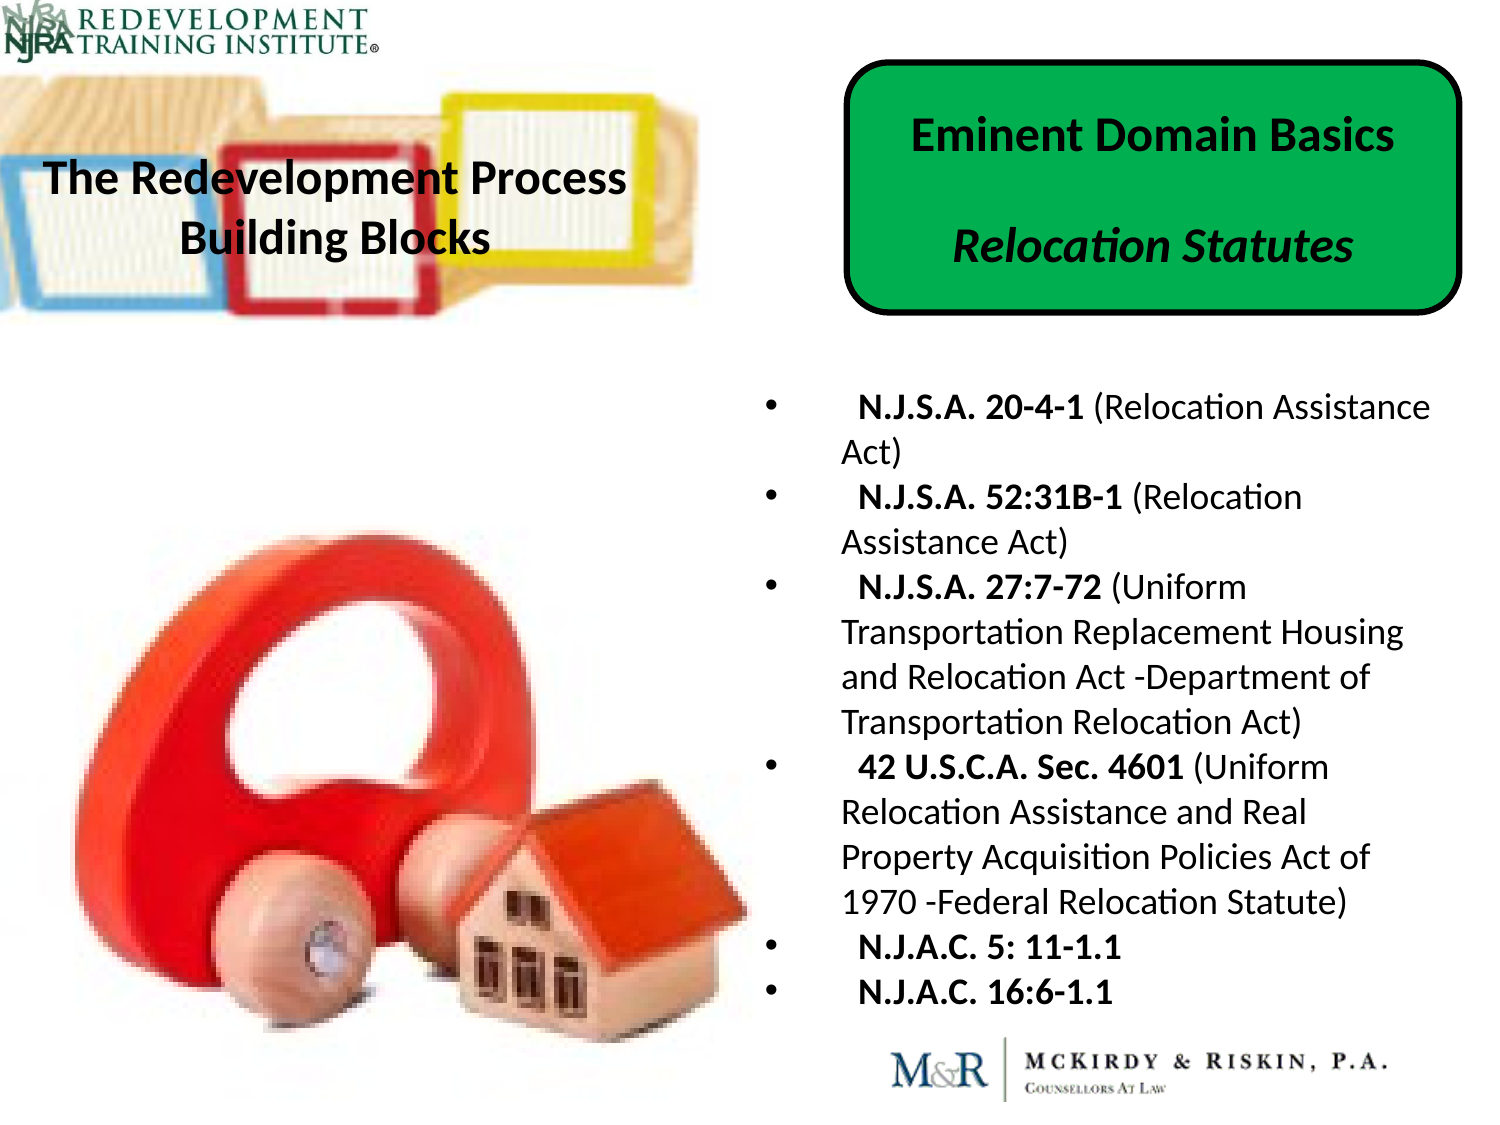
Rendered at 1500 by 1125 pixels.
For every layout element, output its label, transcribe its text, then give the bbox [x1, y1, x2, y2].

picture [0, 0, 790, 1125]
text_box The Redevelopment Process Building Blocks [27, 137, 255, 273]
title Relocation Statutes [859, 200, 1447, 286]
text_box N.J.S.A. 20-4-1 (Relocation Assistance Act) N.J.S.A. 52:31B-1 (Relocation Assistance Act) N.J.S.A. 27:7-72 (Uniform Transportation Replacement Housing and Relocation Act -Department of Transportation Relocation Act) 42 U.S.C.A. Sec. 4601 (Uniform Relocation Assistance and Real Property Acquisition Policies Act of 1970 -Federal Relocation Statute) N.J.A.C. 5: 11-1.1 N.J.A.C. 16:6-1.1 [750, 374, 1463, 1020]
text_box [844, 60, 1462, 315]
picture [874, 1037, 1410, 1102]
text_box The Redevelopment Process Building Blocks [528, 137, 643, 273]
text_box Eminent Domain Basics [878, 87, 1429, 175]
